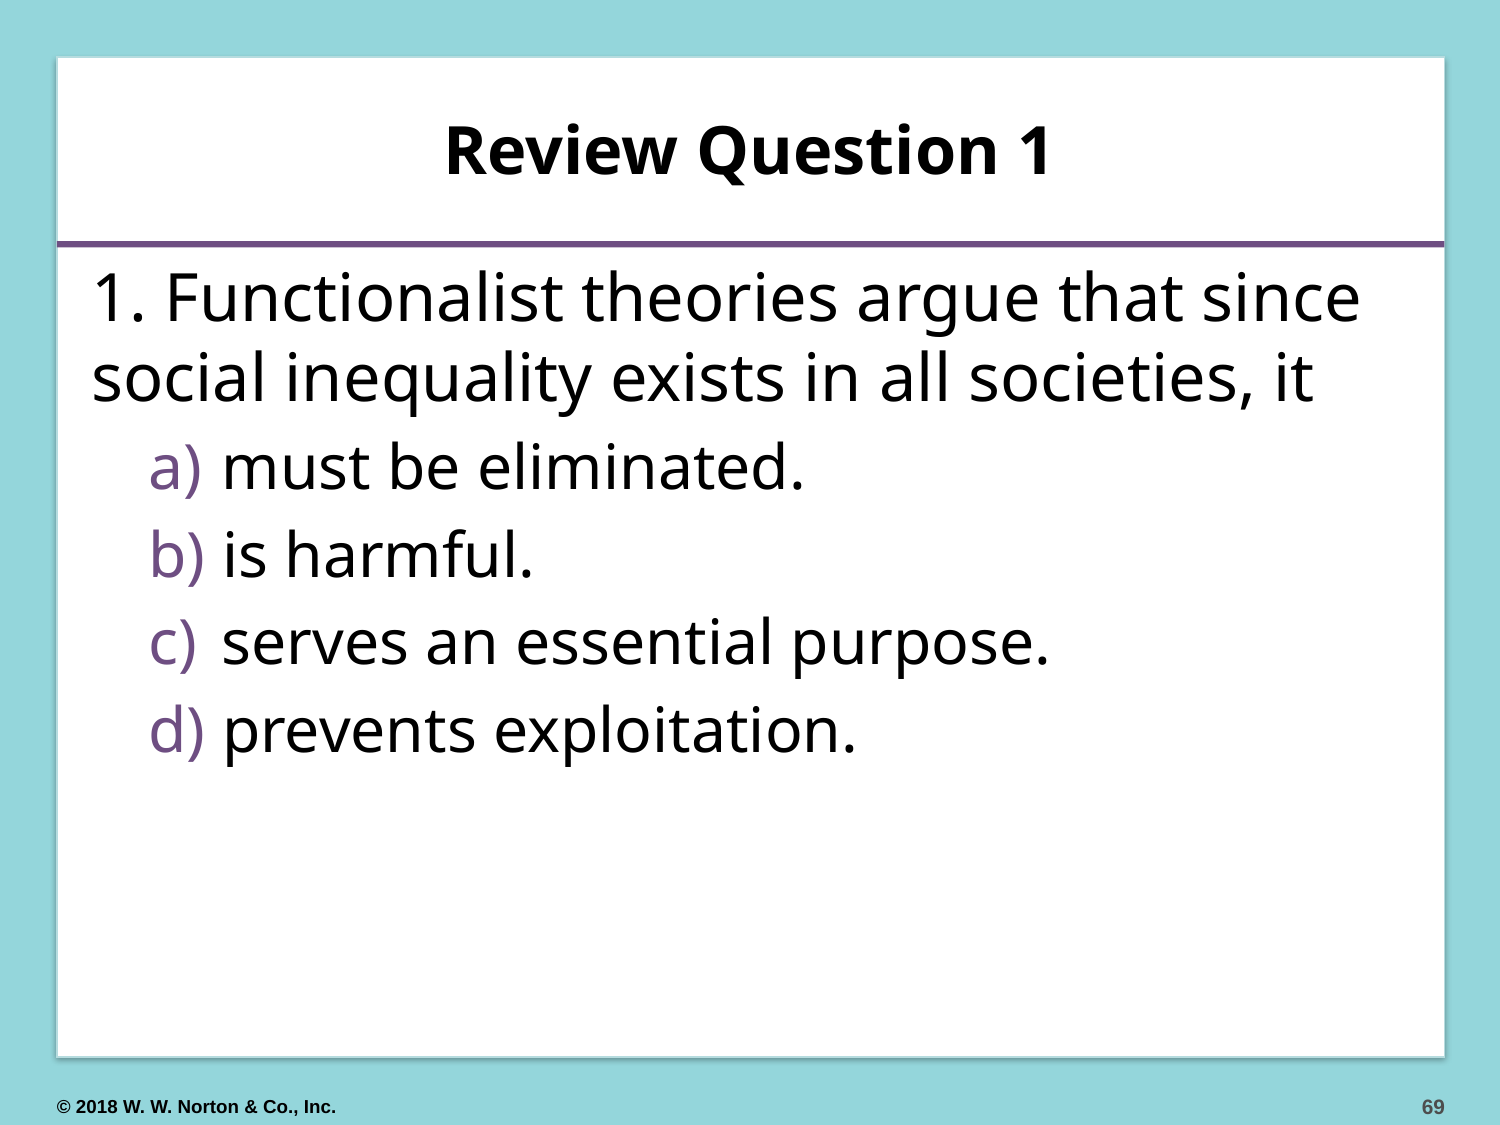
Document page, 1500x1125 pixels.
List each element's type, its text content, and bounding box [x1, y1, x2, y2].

title Review Question 1 [57, 57, 1443, 238]
list 1. Functionalist theories argue that since social inequality exists in all societies, it must be eliminated. is harmful. serves an essential purpose. prevents exploitation. [76, 247, 1413, 1025]
